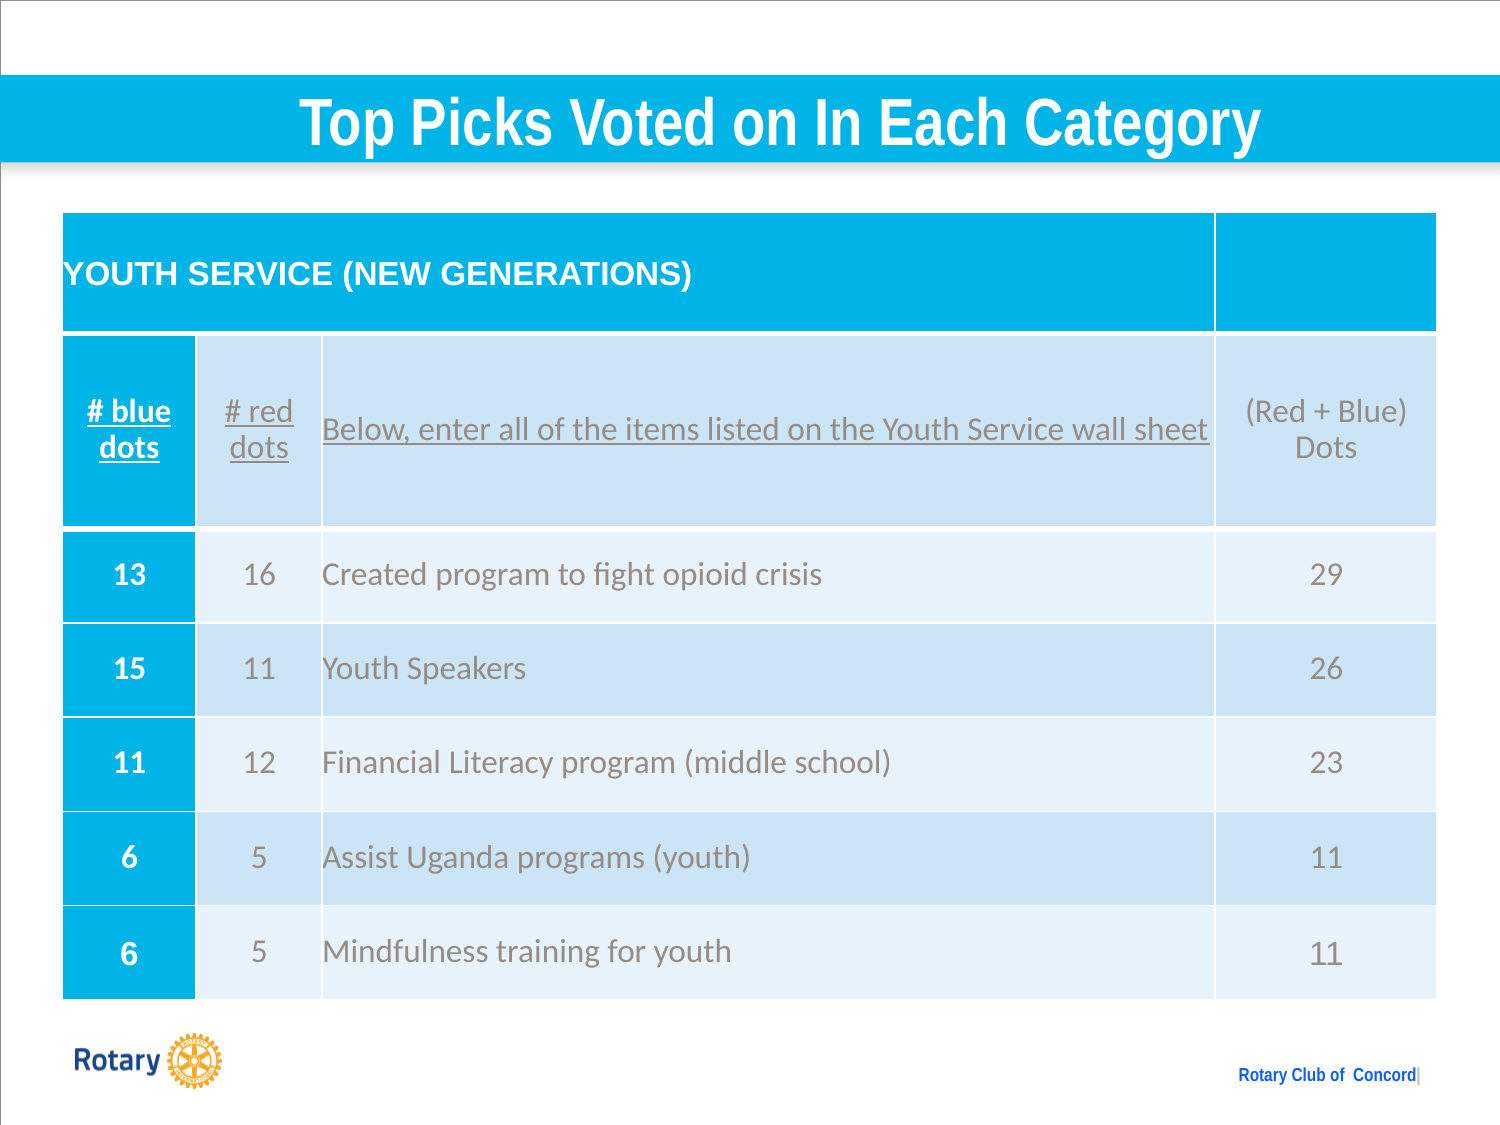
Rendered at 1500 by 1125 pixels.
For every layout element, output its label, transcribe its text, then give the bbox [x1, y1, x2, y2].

table_cell Mindfulness training for youth [323, 906, 1214, 999]
table_cell Created program to fight opioid crisis [323, 532, 1214, 622]
table_cell (Red + Blue) Dots [1216, 336, 1436, 526]
table_cell 13 [63, 532, 195, 622]
table_cell 23 [1216, 718, 1436, 811]
table_cell 11 [63, 718, 195, 811]
table_cell 11 [1216, 812, 1436, 905]
table_cell 15 [63, 624, 195, 716]
table_cell 11 [1216, 906, 1436, 999]
table_cell Youth Speakers [323, 624, 1214, 716]
table_cell # red dots [197, 336, 321, 526]
table_cell 11 [197, 624, 321, 716]
table_cell Below, enter all of the items listed on the Youth Service wall sheet [323, 336, 1214, 526]
table_cell Assist Uganda programs (youth) [323, 812, 1214, 905]
table_cell Financial Literacy program (middle school) [323, 718, 1214, 811]
table_header [1216, 213, 1436, 331]
table_cell 6 [63, 812, 195, 905]
table_cell # blue dots [63, 336, 195, 526]
table_cell 26 [1216, 624, 1436, 716]
table_cell 5 [197, 812, 321, 905]
table_cell 16 [197, 532, 321, 622]
picture [75, 1033, 222, 1089]
table_cell 6 [63, 906, 195, 999]
table_cell 12 [197, 718, 321, 811]
table_header YOUTH SERVICE (NEW GENERATIONS) [63, 213, 1214, 331]
table_cell 29 [1216, 532, 1436, 622]
title Top Picks Voted on In Each Category [61, 74, 1500, 163]
table_cell 5 [197, 906, 321, 999]
